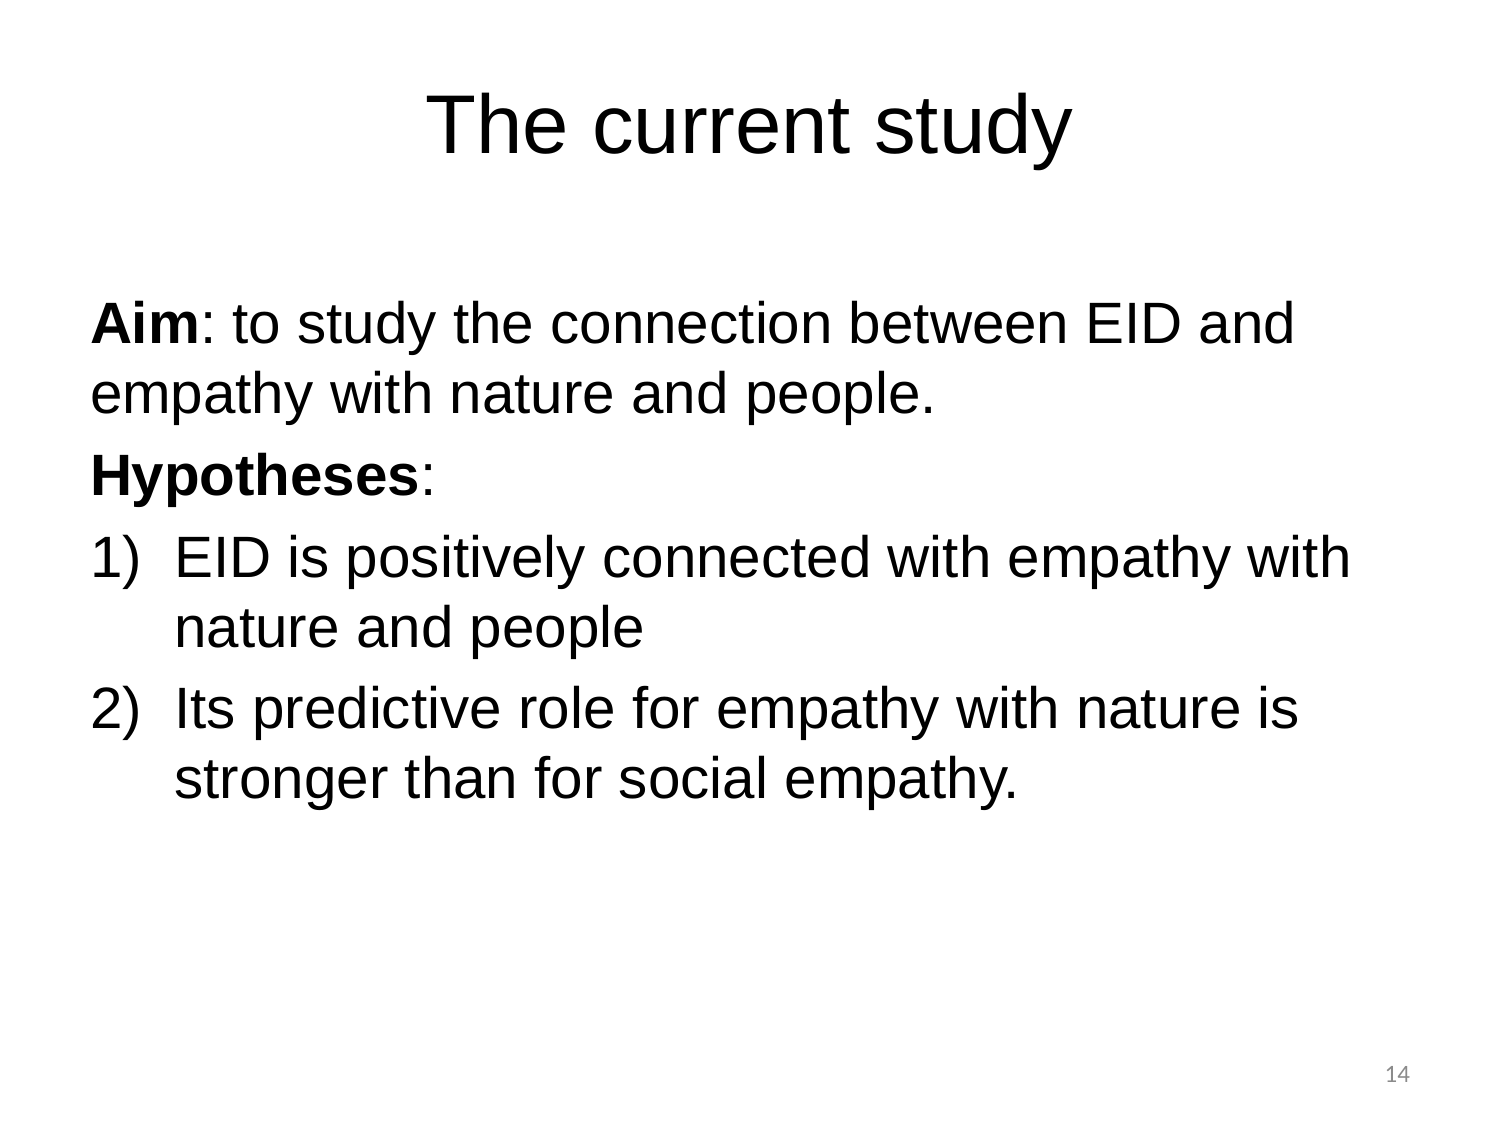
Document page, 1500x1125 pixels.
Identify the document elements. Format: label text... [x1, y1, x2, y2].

list Aim: to study the connection between EID and empathy with nature and people. Hypotheses: EID is positively connected with empathy with nature and people Its predictive role for empathy with nature is stronger than for social empathy. [75, 196, 1425, 1005]
slide_number 14 [1074, 1042, 1425, 1103]
title The current study [75, 45, 1425, 196]
